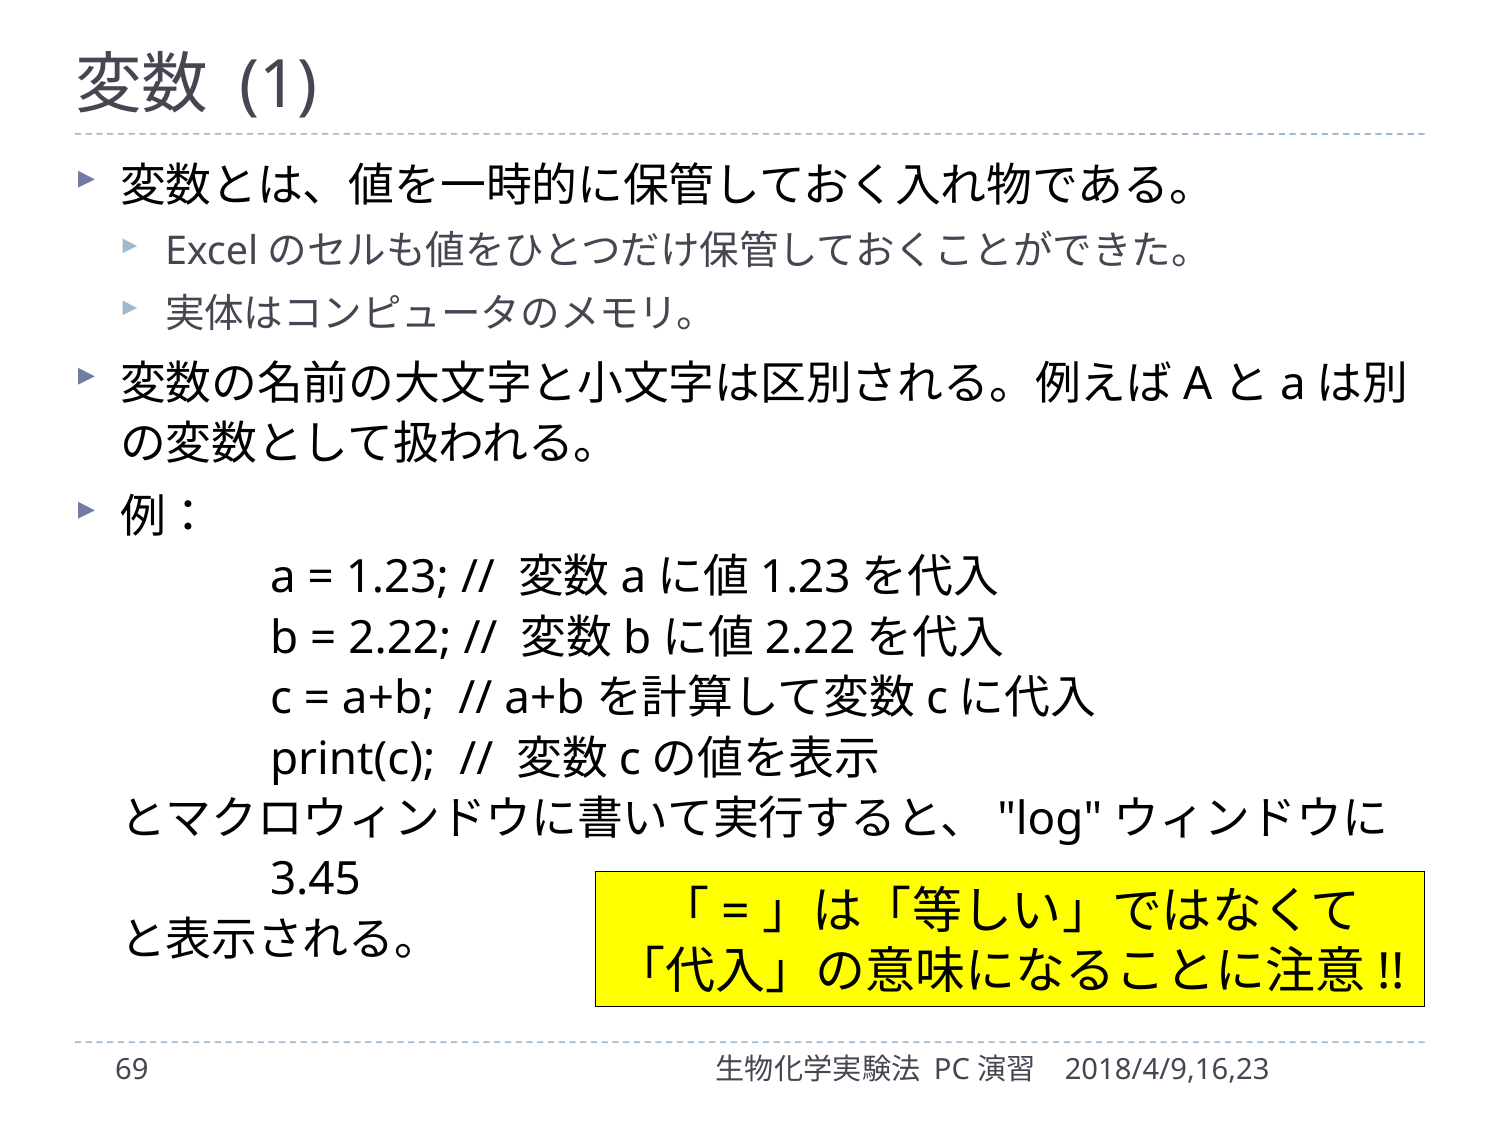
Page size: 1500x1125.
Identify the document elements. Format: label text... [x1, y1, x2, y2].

slide_number 69 [100, 1042, 426, 1103]
list 変数とは、値を一時的に保管しておく入れ物である。 Excelのセルも値をひとつだけ保管しておくことができた。 実体はコンピュータのメモリ。 変数の名前の大文字と小文字は区別される。例えばAとaは別の変数として扱われる。 例： a = 1.23; // 変数aに値1.23を代入 b = 2.22; // 変数bに値2.22を代入 c = a+b; // a+bを計算して変数cに代入 print(c); // 変数cの値を表示 とマクロウィンドウに書いて実行すると、"log"ウィンドウに 3.45 と表示される。 [75, 149, 1425, 1028]
title 変数 (1) [75, 24, 1425, 121]
text_box 「=」は「等しい」ではなくて 「代入」の意味になることに注意!! [595, 871, 1425, 1007]
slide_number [1051, 1042, 1426, 1103]
footer 生物化学実験法 PC演習 [475, 1042, 1051, 1103]
